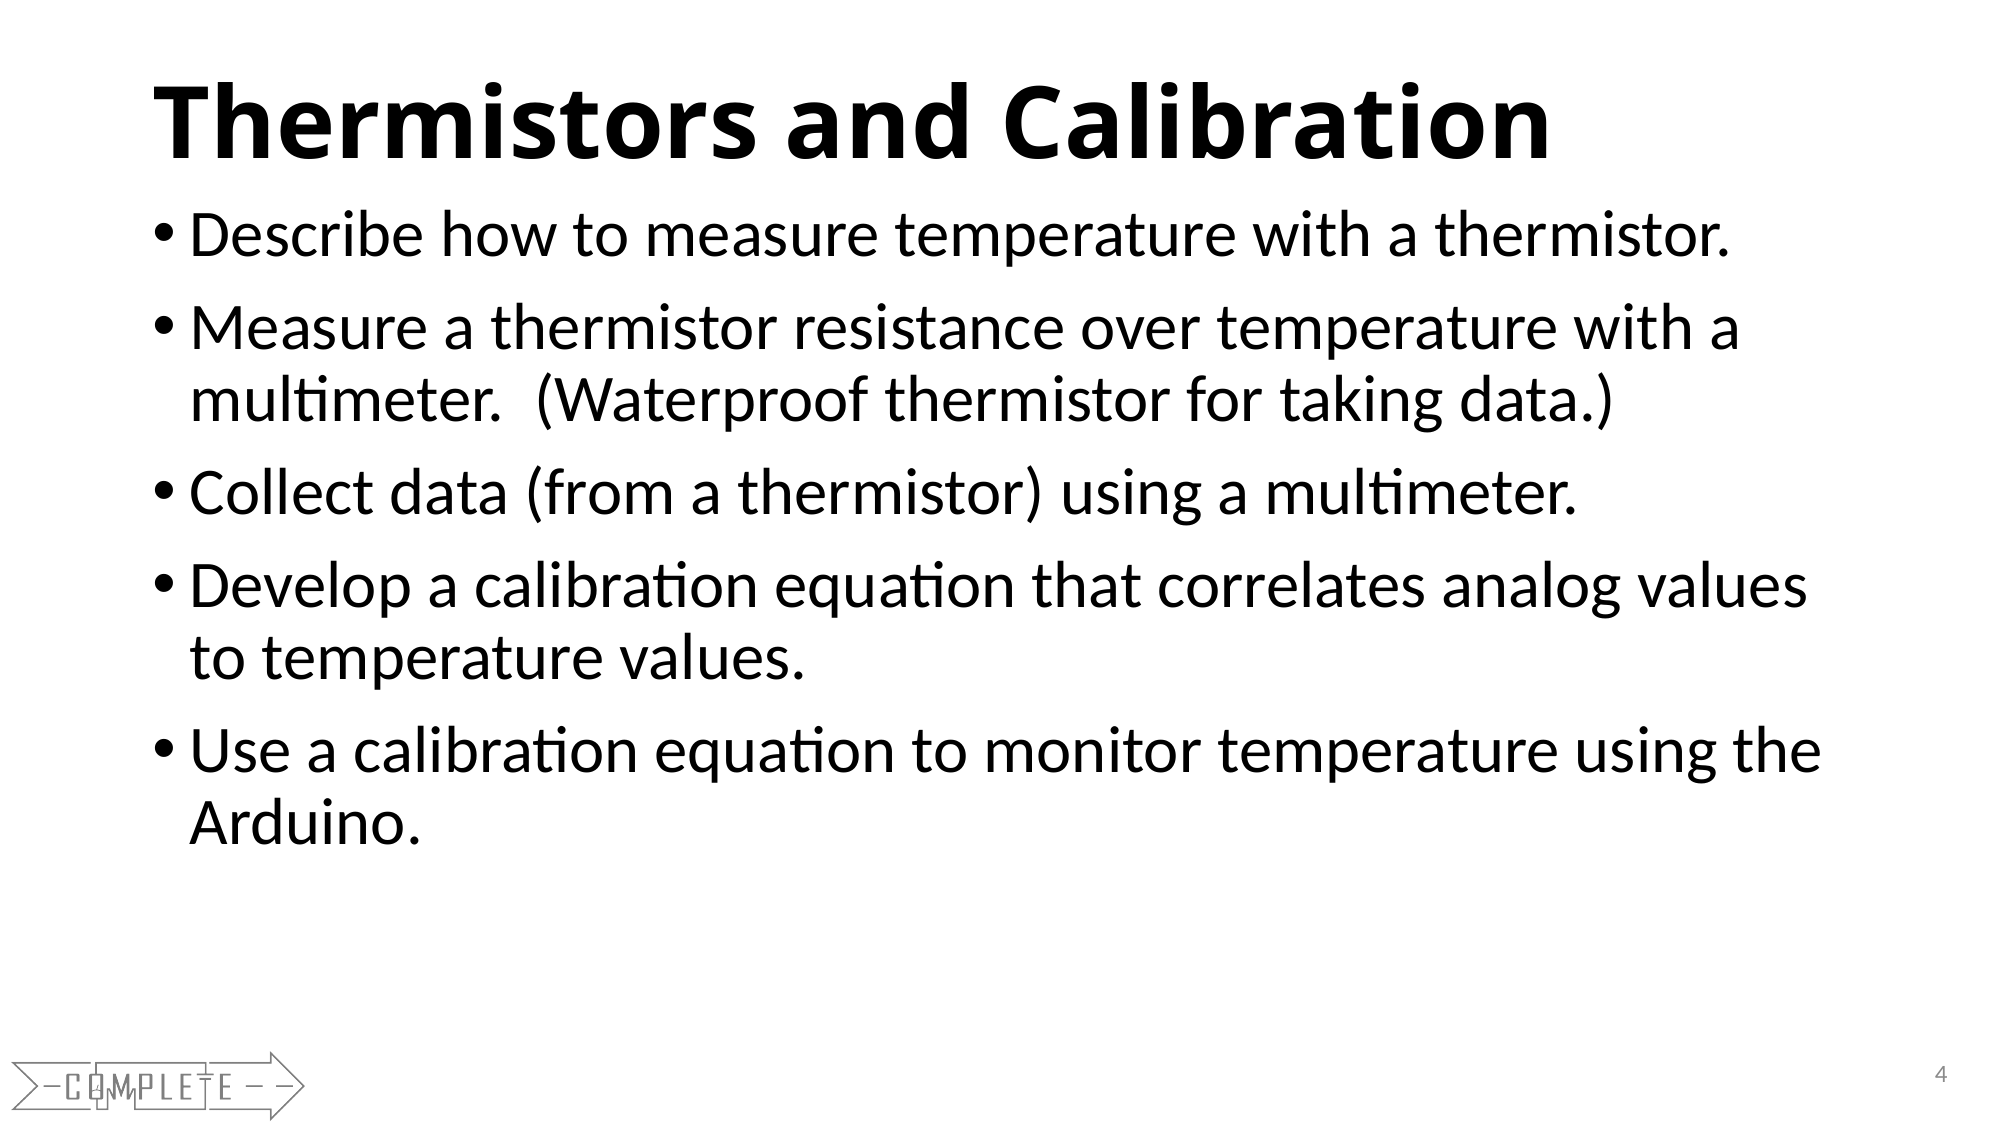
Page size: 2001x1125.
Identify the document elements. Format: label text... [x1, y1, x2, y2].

title Thermistors and Calibration [137, 59, 1863, 191]
list Describe how to measure temperature with a thermistor. Measure a thermistor resistance over temperature with a multimeter. (Waterproof thermistor for taking data.) Collect data (from a thermistor) using a multimeter. Develop a calibration equation that correlates analog values to temperature values. Use a calibration equation to monitor temperature using the Arduino. [137, 191, 1863, 1014]
picture [0, 1035, 309, 1125]
slide_number 4 [1512, 1042, 1963, 1103]
